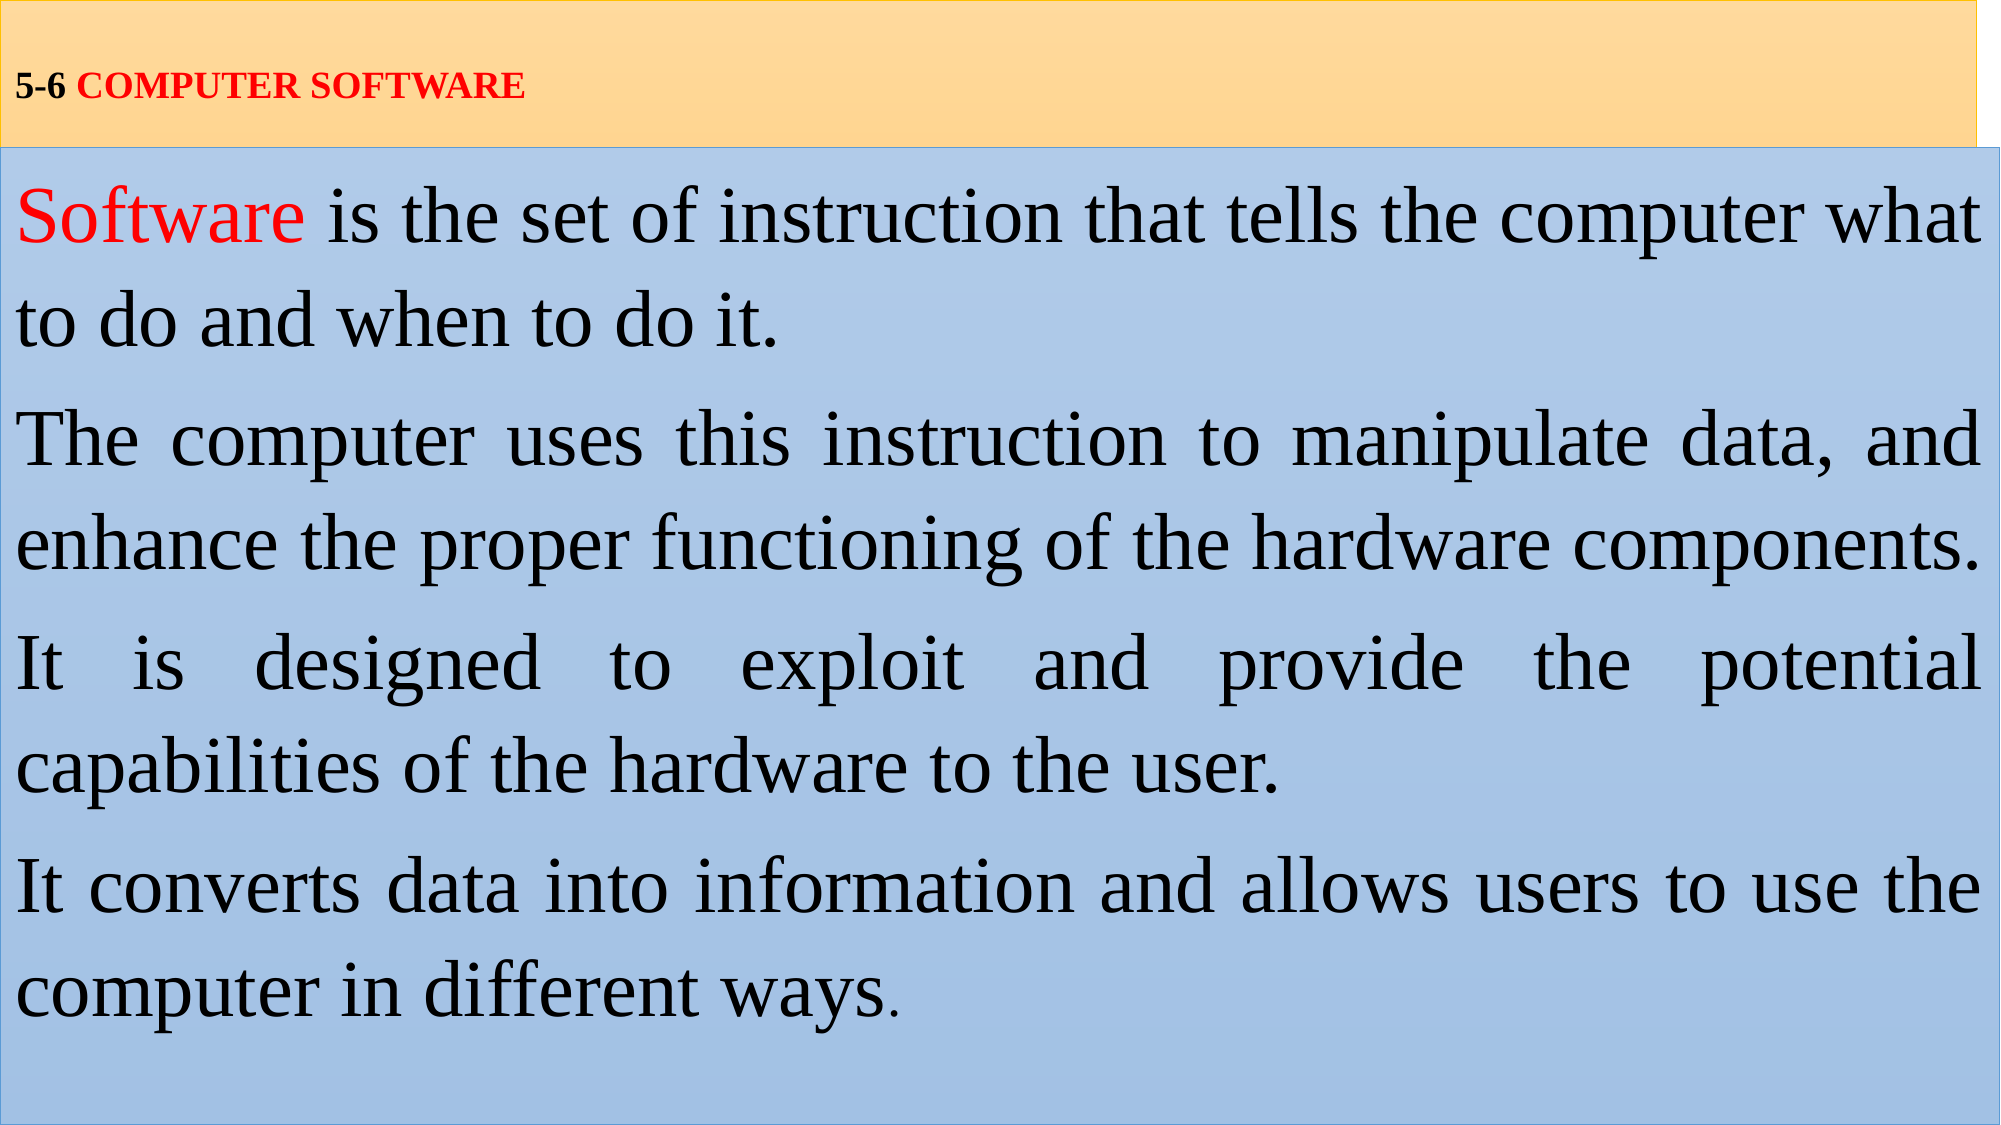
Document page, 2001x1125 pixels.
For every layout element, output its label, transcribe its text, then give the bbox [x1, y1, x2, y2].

list Software is the set of instruction that tells the computer what to do and when to do it. The computer uses this instruction to manipulate data, and enhance the proper functioning of the hardware components. It is designed to exploit and provide the potential capabilities of the hardware to the user. It converts data into information and allows users to use the computer in different ways. [0, 147, 2000, 1125]
title 5-6 COMPUTER SOFTWARE [0, 0, 1977, 147]
